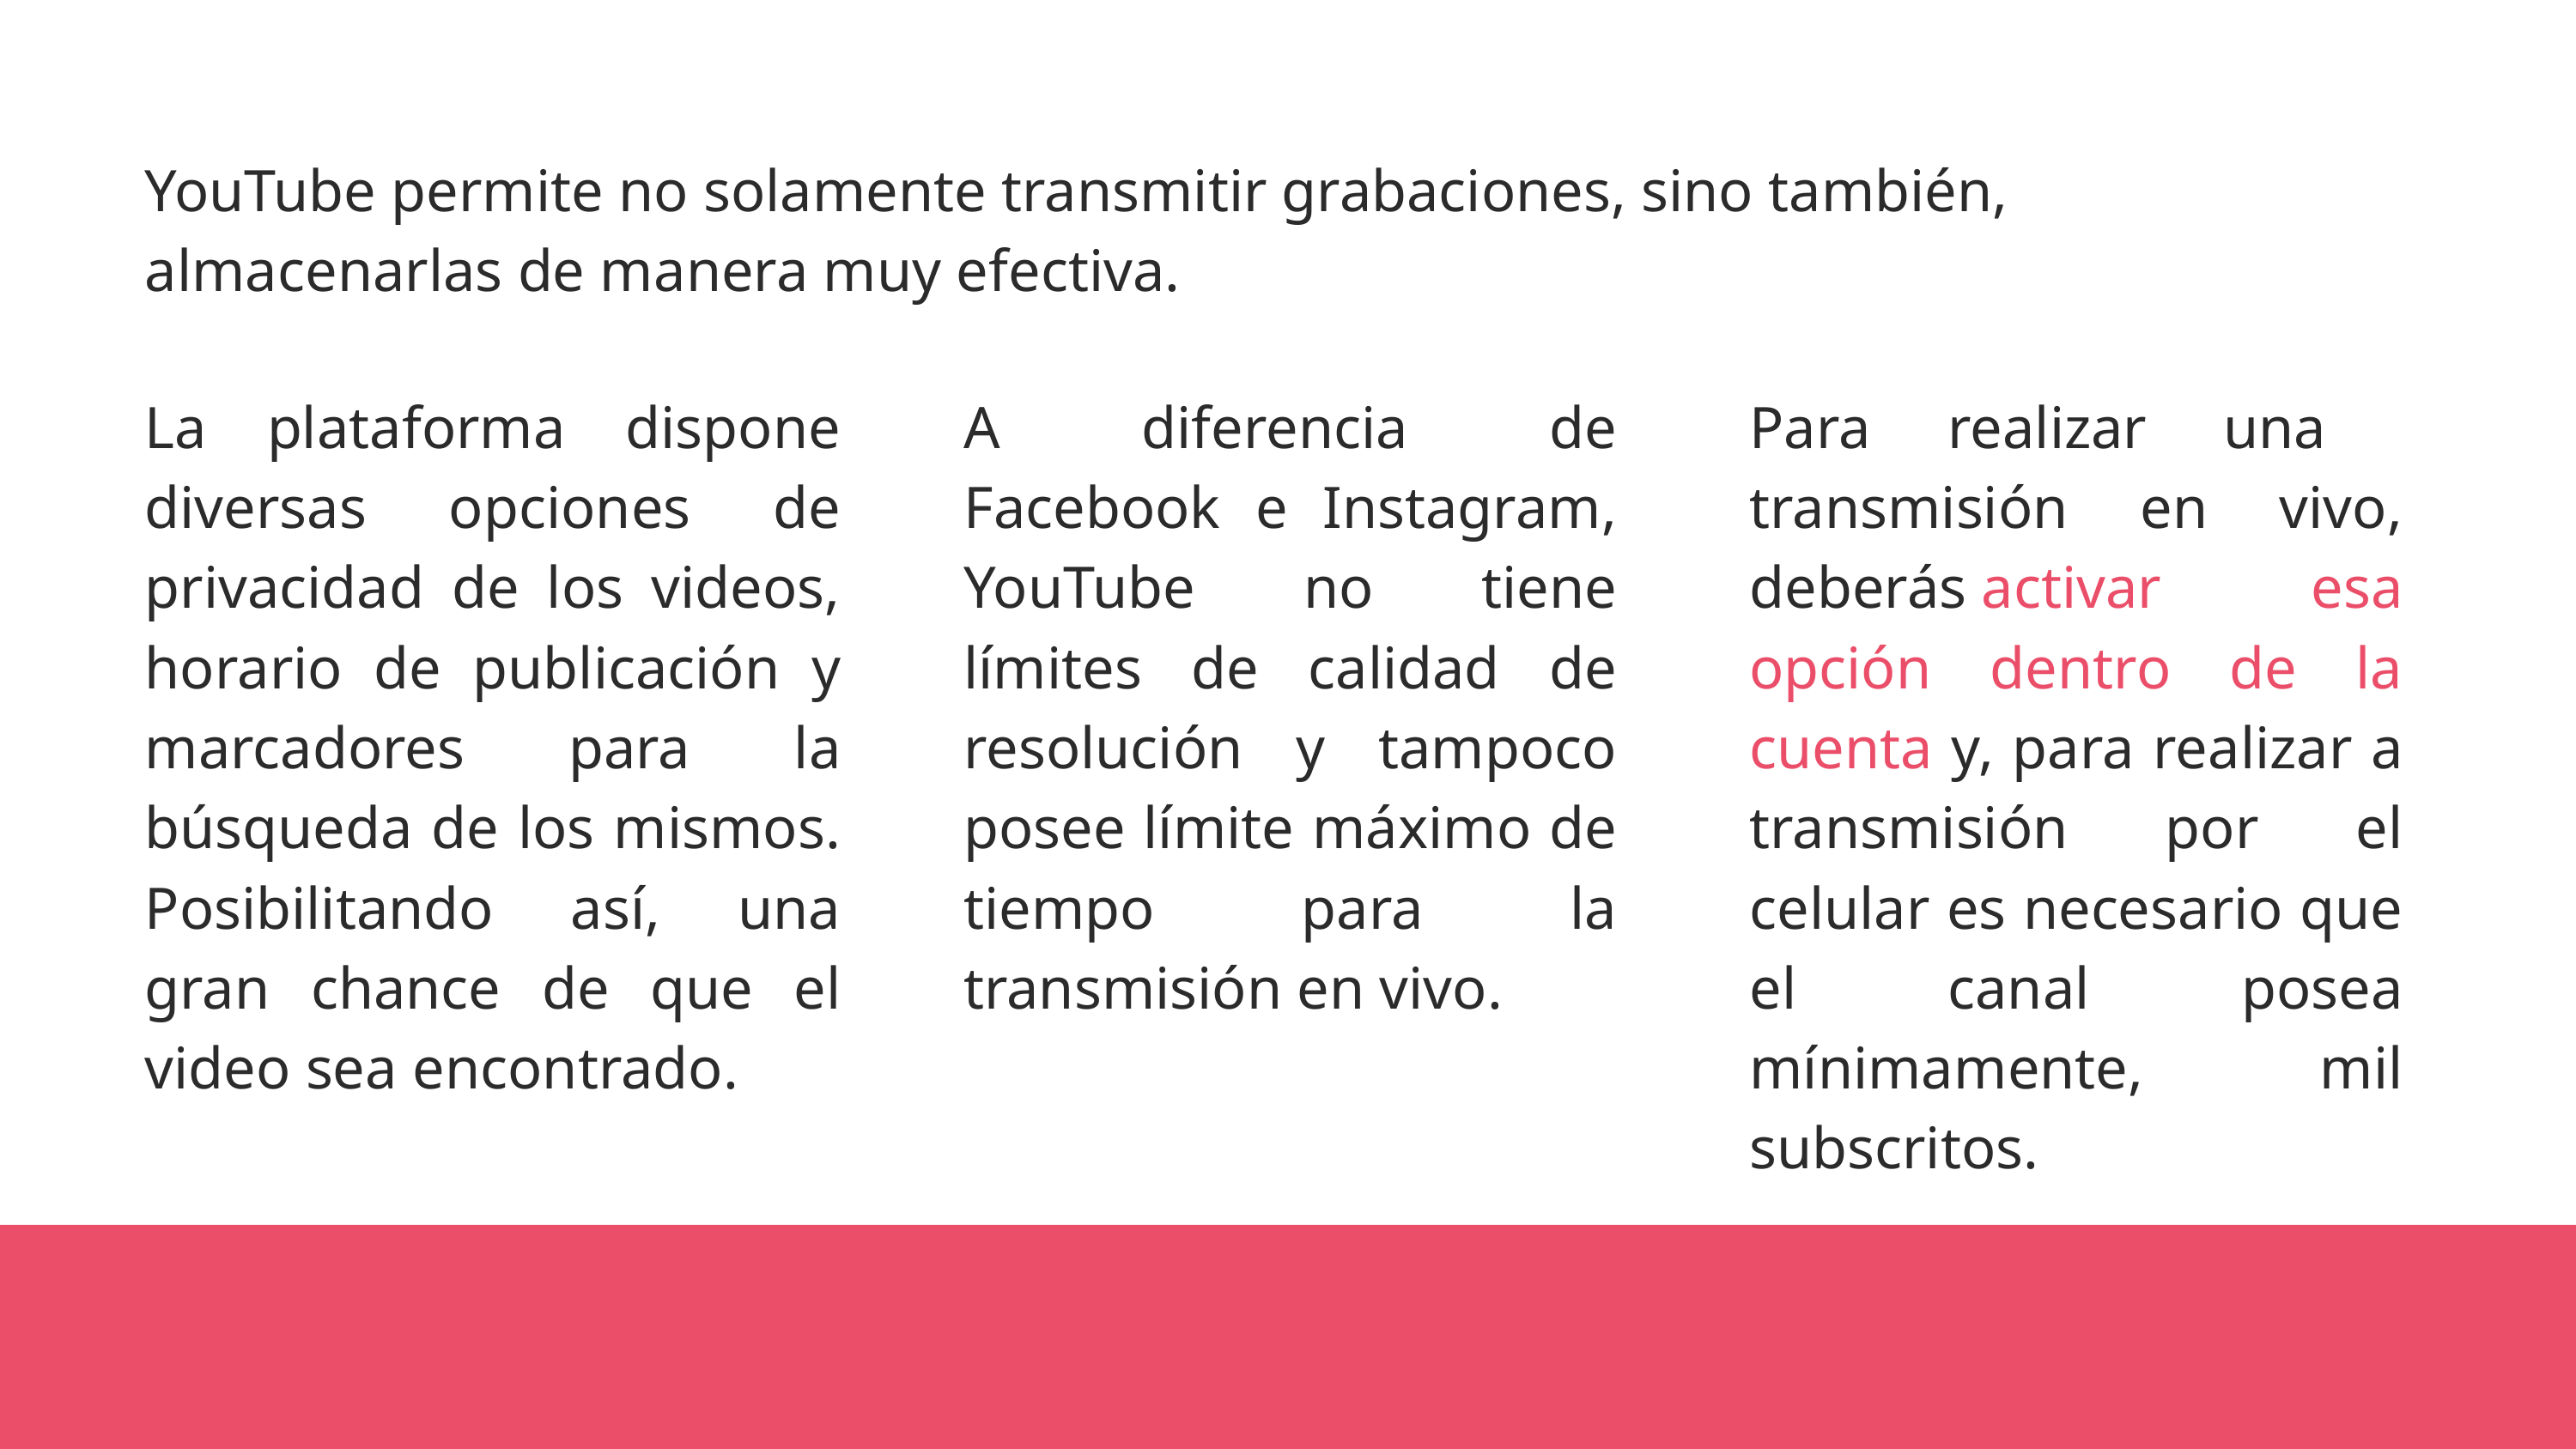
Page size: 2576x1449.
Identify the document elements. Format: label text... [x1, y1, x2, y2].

text_box Para realizar una transmisión en vivo, deberás activar esa opción dentro de la cuenta y, para realizar a transmisión por el celular es necesario que el canal posea mínimamente, mil subscritos. [1749, 379, 2404, 1181]
text_box YouTube permite no solamente transmitir grabaciones, sino también, almacenarlas de manera muy efectiva. [144, 142, 2297, 304]
text_box [0, 1224, 2576, 1449]
text_box A diferencia de Facebook e Instagram, YouTube no tiene límites de calidad de resolución y tampoco posee límite máximo de tiempo para la transmisión en vivo. [963, 379, 1618, 1021]
text_box La plataforma dispone diversas opciones de privacidad de los videos, horario de publicación y marcadores para la búsqueda de los mismos. Posibilitando así, una gran chance de que el video sea encontrado. [144, 379, 842, 1100]
